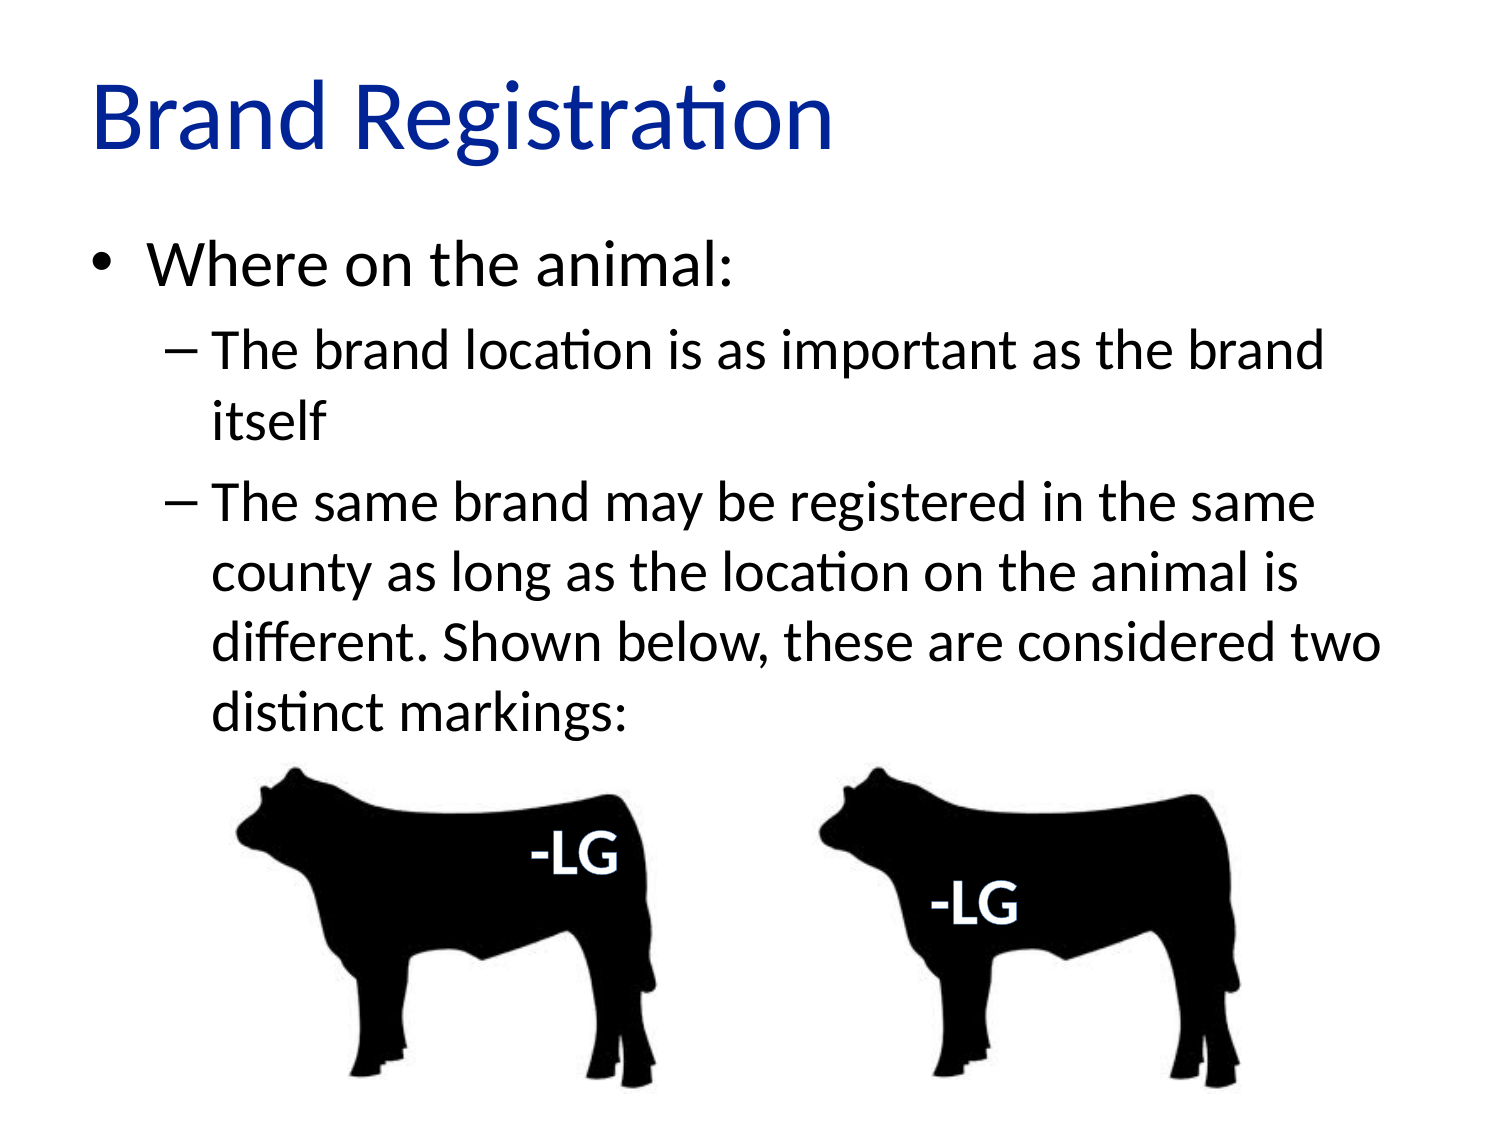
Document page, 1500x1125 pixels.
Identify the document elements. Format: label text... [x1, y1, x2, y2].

title Brand Registration [75, 45, 1425, 175]
list Where on the animal: The brand location is as important as the brand itself The same brand may be registered in the same county as long as the location on the animal is different. Shown below, these are considered two distinct markings: [75, 212, 1425, 1025]
picture [812, 762, 1255, 1094]
picture [228, 762, 672, 1094]
